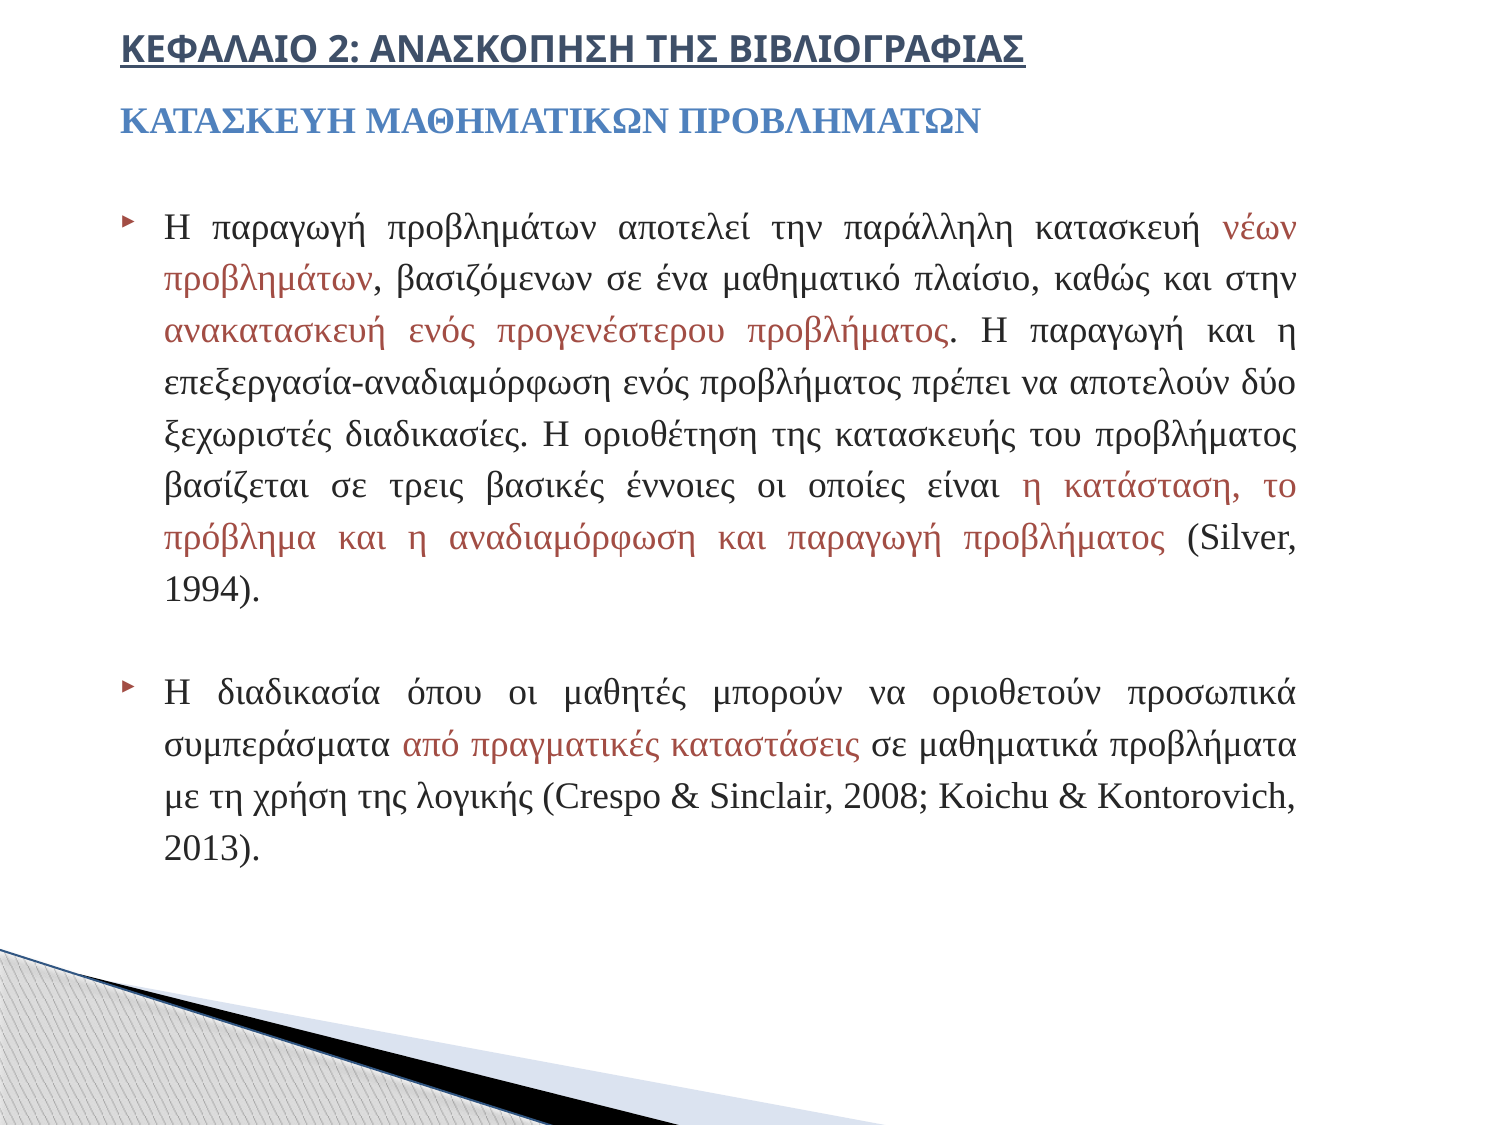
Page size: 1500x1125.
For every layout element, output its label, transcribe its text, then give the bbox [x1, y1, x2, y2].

text_box ΚΑΤΑΣΚΕΥΗ ΜΑΘΗΜΑΤΙΚΩΝ ΠΡΟΒΛΗΜΑΤΩΝ [105, 81, 1090, 149]
list Η παραγωγή προβλημάτων αποτελεί την παράλληλη κατασκευή νέων προβλημάτων, βασιζόμενων σε ένα μαθηματικό πλαίσιο, καθώς και στην ανακατασκευή ενός προγενέστερου προβλήματος. Η παραγωγή και η επεξεργασία-αναδιαμόρφωση ενός προβλήματος πρέπει να αποτελούν δύο ξεχωριστές διαδικασίες. Η οριοθέτηση της κατασκευής του προβλήματος βασίζεται σε τρεις βασικές έννοιες οι οποίες είναι η κατάσταση, το πρόβλημα και η αναδιαμόρφωση και παραγωγή προβλήματος (Silver, 1994). Η διαδικασία όπου οι μαθητές μπορούν να οριοθετούν προσωπικά συμπεράσματα από πραγματικές καταστάσεις σε μαθηματικά προβλήματα με τη χρήση της λογικής (Crespo & Sinclair, 2008; Koichu & Kontorovich, 2013). [105, 187, 1312, 938]
title ΚΕΦΑΛΑΙΟ 2: ΑΝΑΣΚΟΠΗΣΗ ΤΗΣ ΒΙΒΛΙΟΓΡΑΦΙΑΣ [105, 2, 1217, 86]
